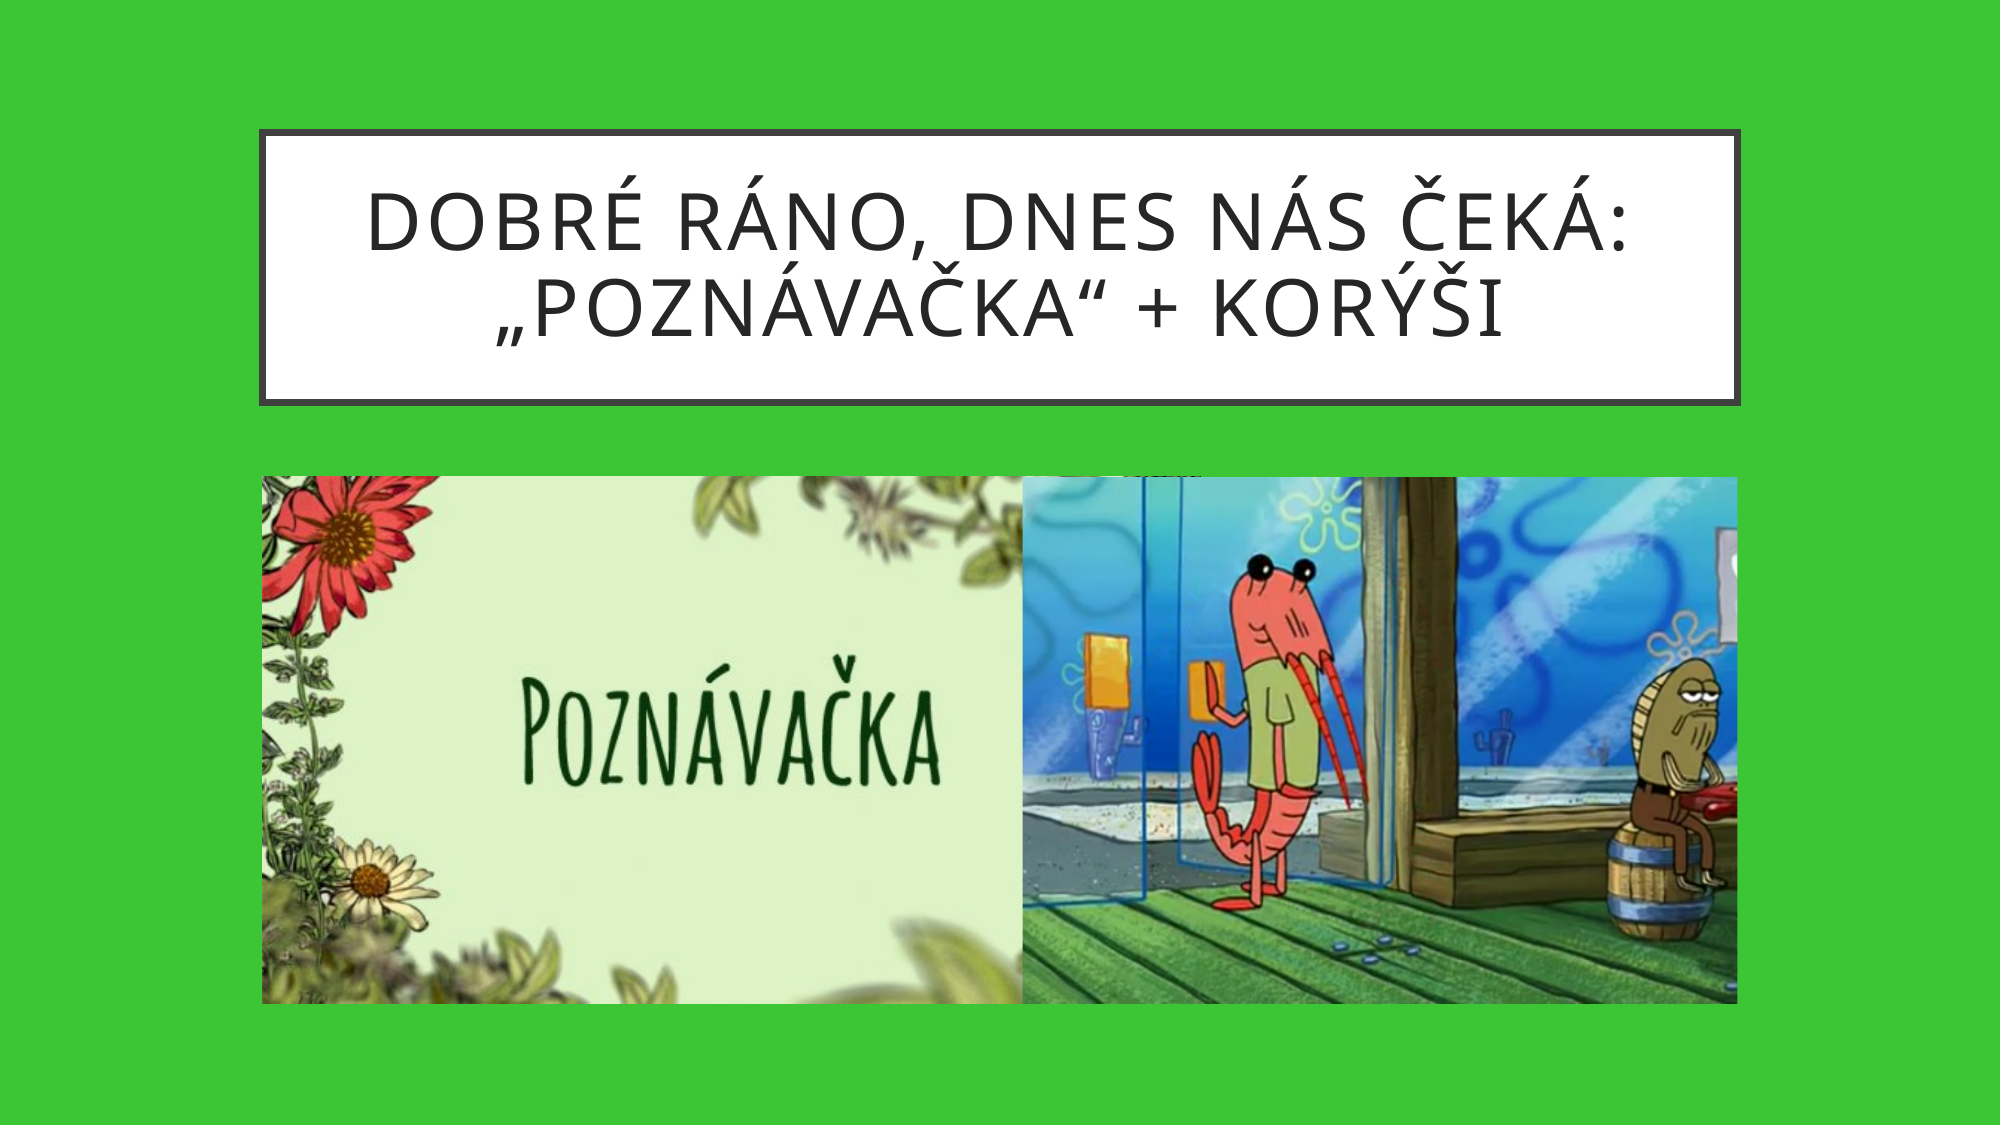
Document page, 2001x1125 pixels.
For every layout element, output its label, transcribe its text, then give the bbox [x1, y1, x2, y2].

title Dobré ráno, dnes nás čeká: „poznávačka“ + korýši [259, 129, 1741, 406]
picture [262, 476, 1738, 1004]
